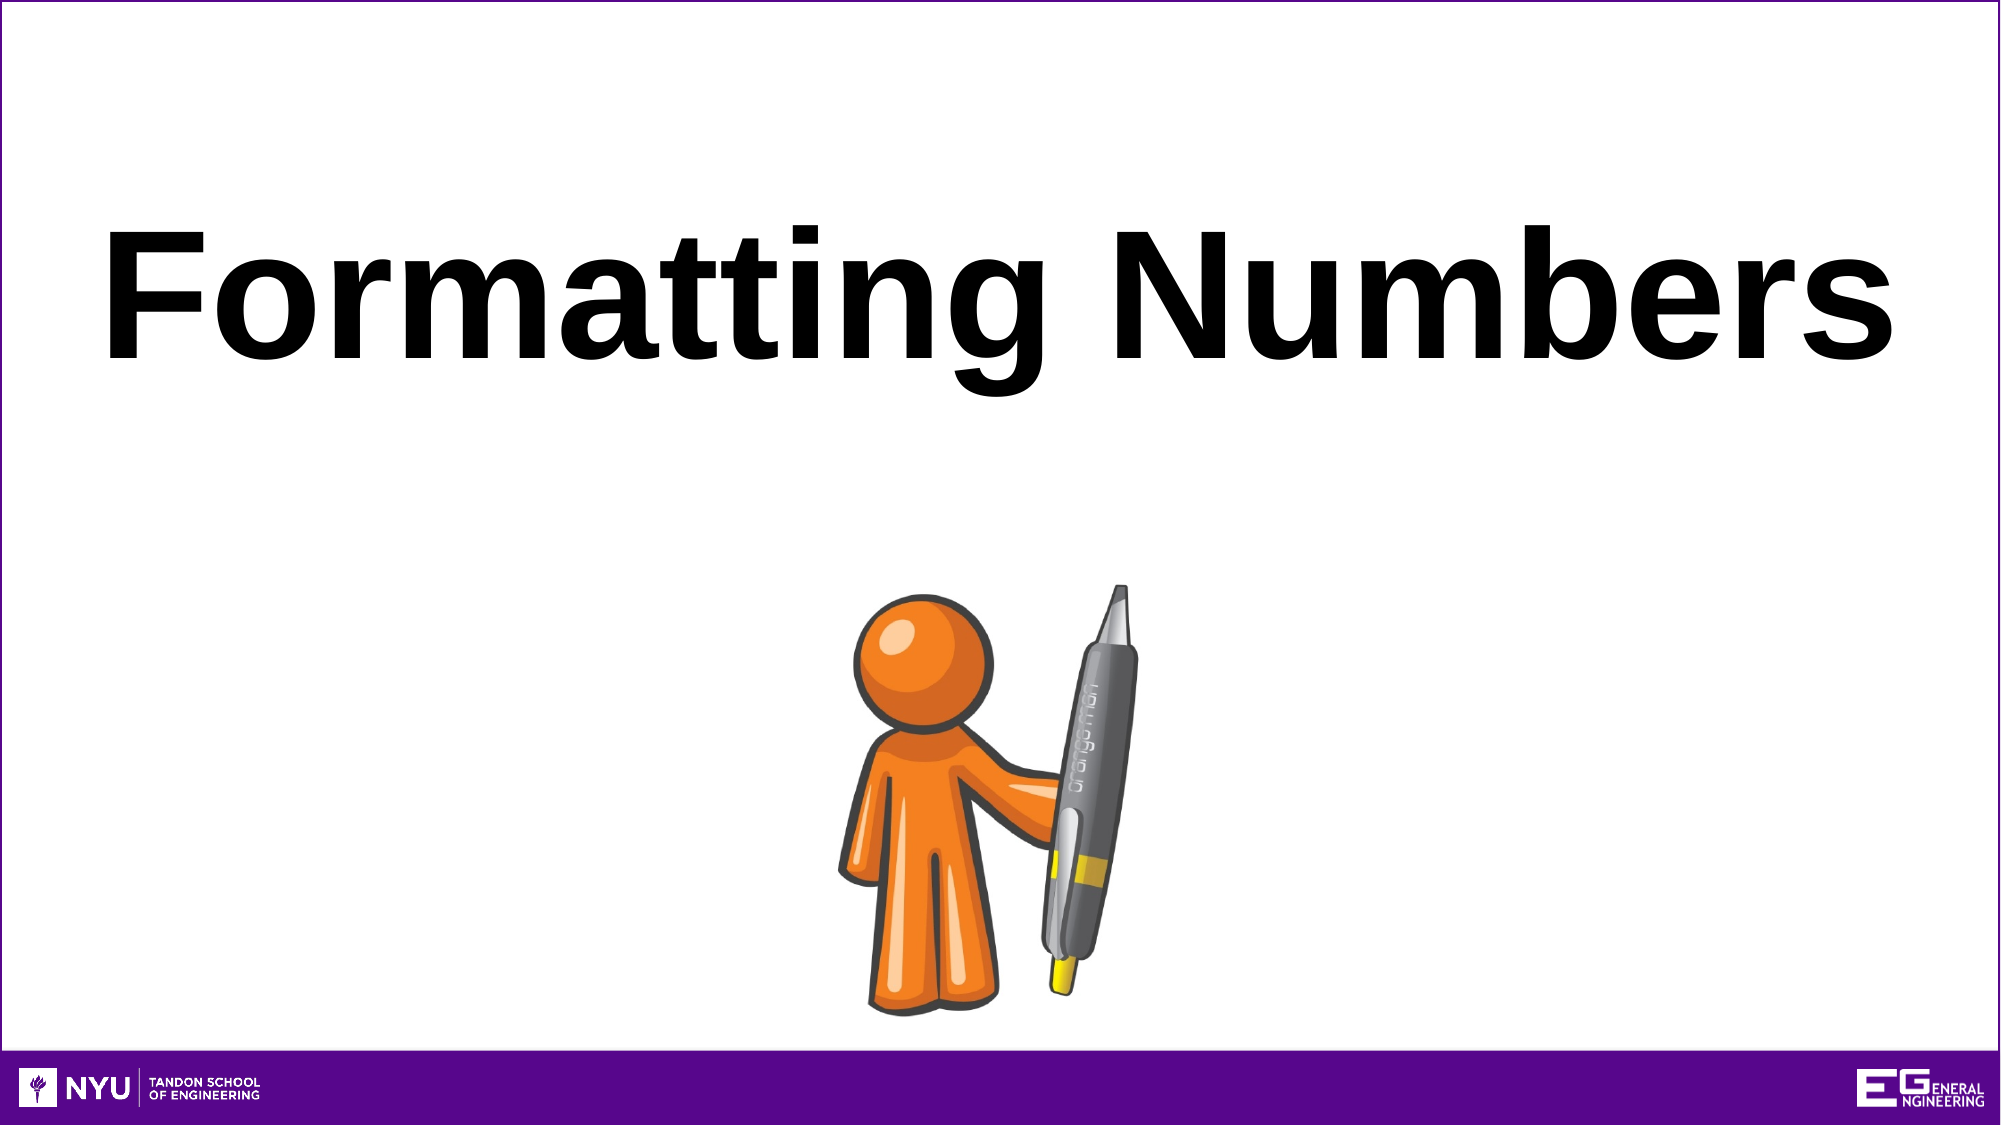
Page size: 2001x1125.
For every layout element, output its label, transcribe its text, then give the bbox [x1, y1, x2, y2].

picture [19, 1068, 260, 1107]
title Formatting Numbers [0, 37, 2000, 562]
picture [1857, 1069, 1984, 1107]
picture [763, 569, 1237, 1043]
